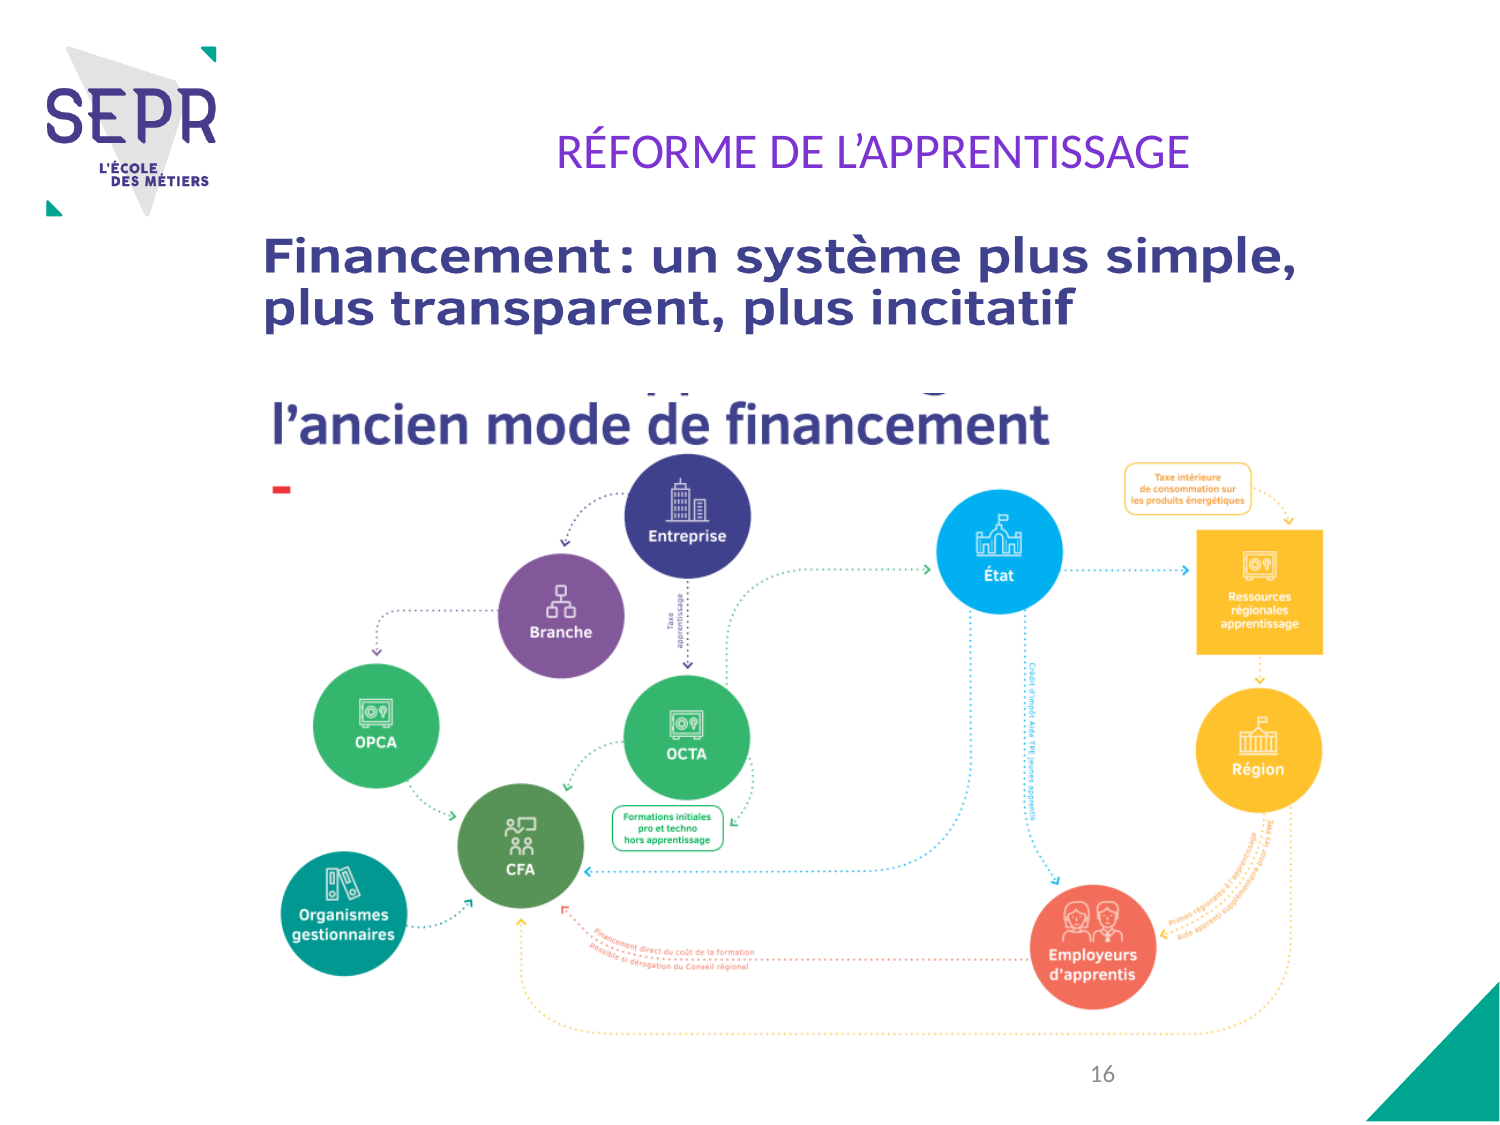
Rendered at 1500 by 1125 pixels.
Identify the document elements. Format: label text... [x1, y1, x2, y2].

title Réforme de l’apprentissage [301, 54, 1447, 243]
picture [249, 229, 1326, 343]
list [206, 338, 1447, 1024]
picture [30, 30, 232, 232]
picture [229, 393, 1353, 1043]
slide_number 16 [1074, 1042, 1425, 1103]
